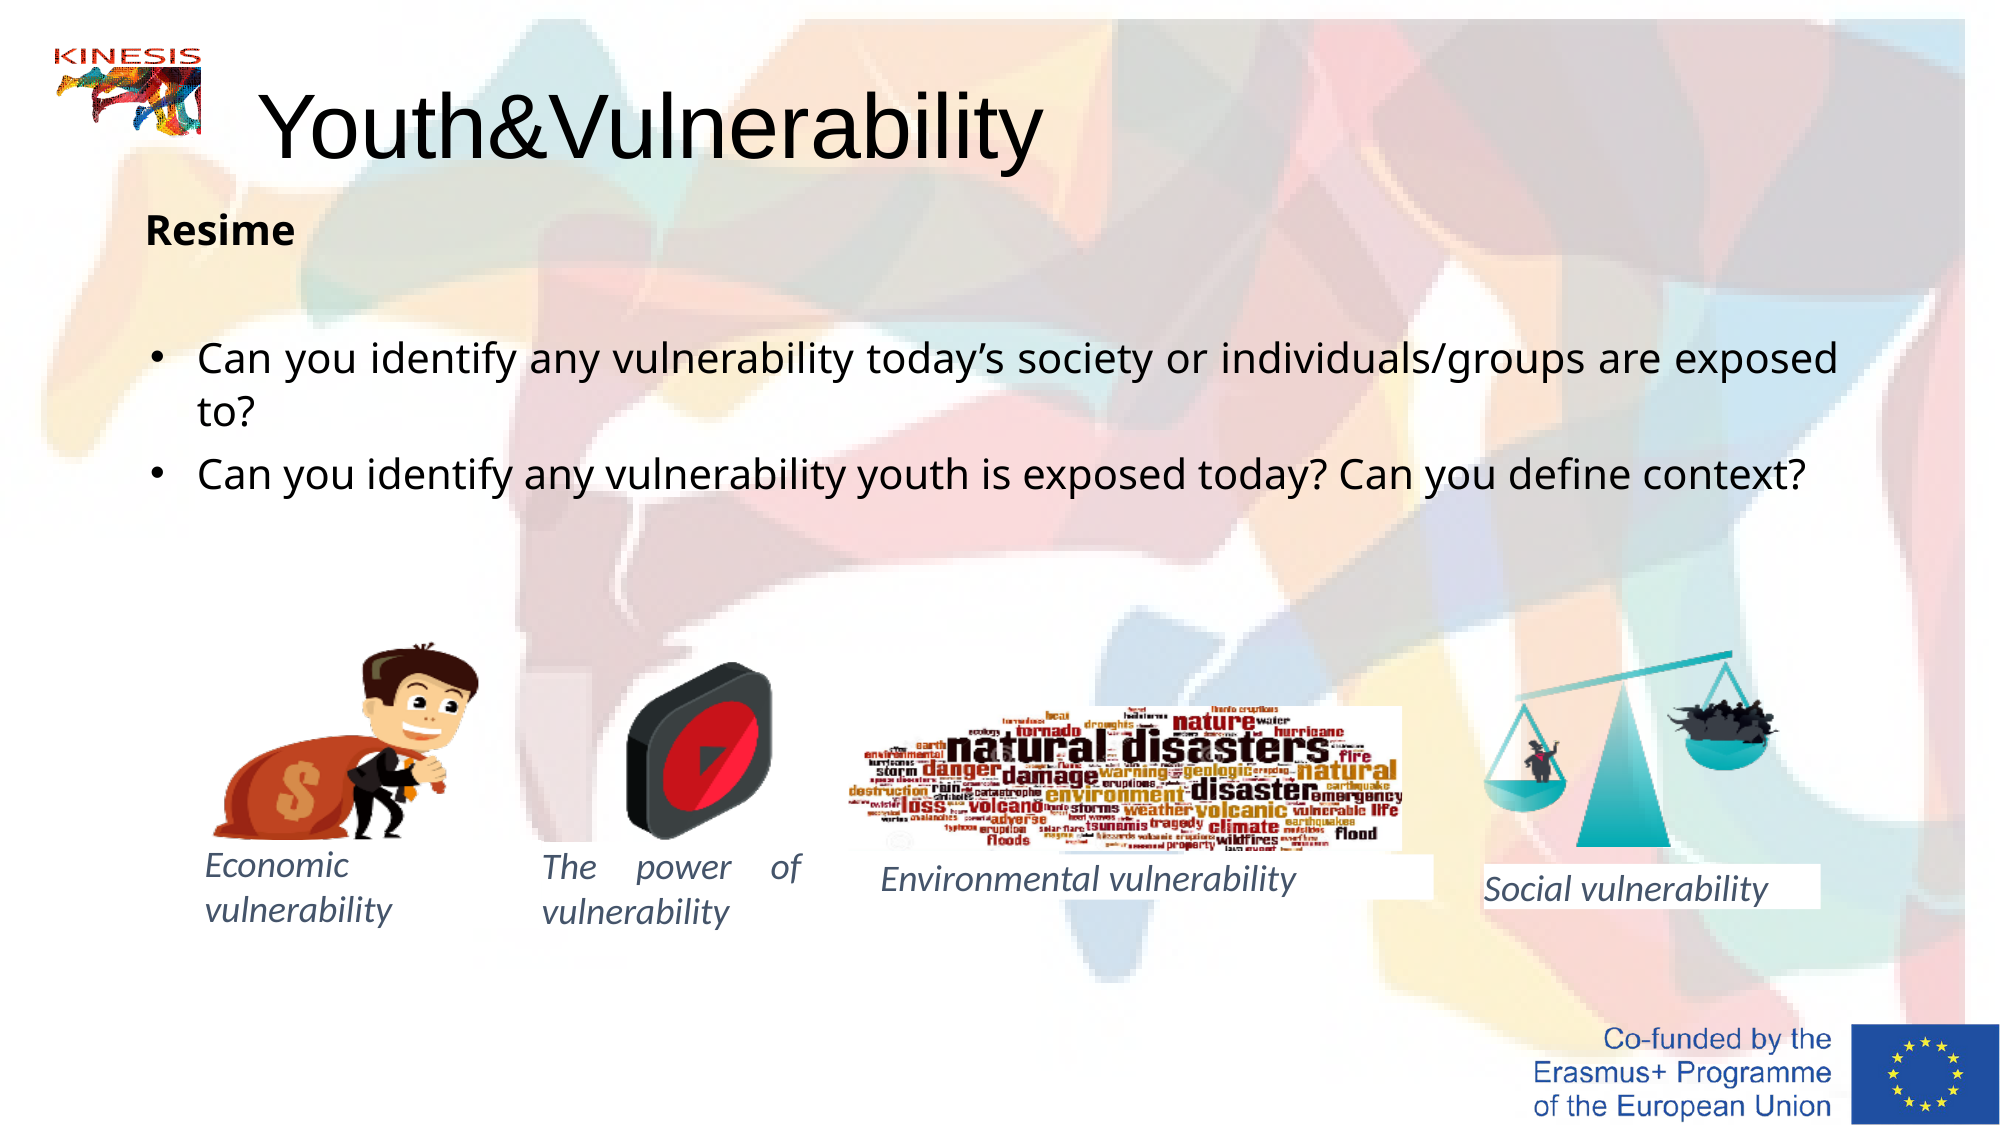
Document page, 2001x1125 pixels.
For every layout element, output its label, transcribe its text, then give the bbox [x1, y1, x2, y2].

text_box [1483, 650, 1821, 910]
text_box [200, 630, 542, 929]
picture [1345, 999, 2001, 1125]
text_box Can you identify any vulnerability today’s society or individuals/groups are exposed to? Can you identify any vulnerability youth is exposed today? Can you define context? [135, 320, 1855, 505]
picture [22, 0, 244, 194]
subtitle Resime [129, 196, 1630, 296]
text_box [848, 706, 1435, 901]
title Youth&Vulnerability [241, 47, 1630, 196]
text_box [547, 661, 802, 927]
